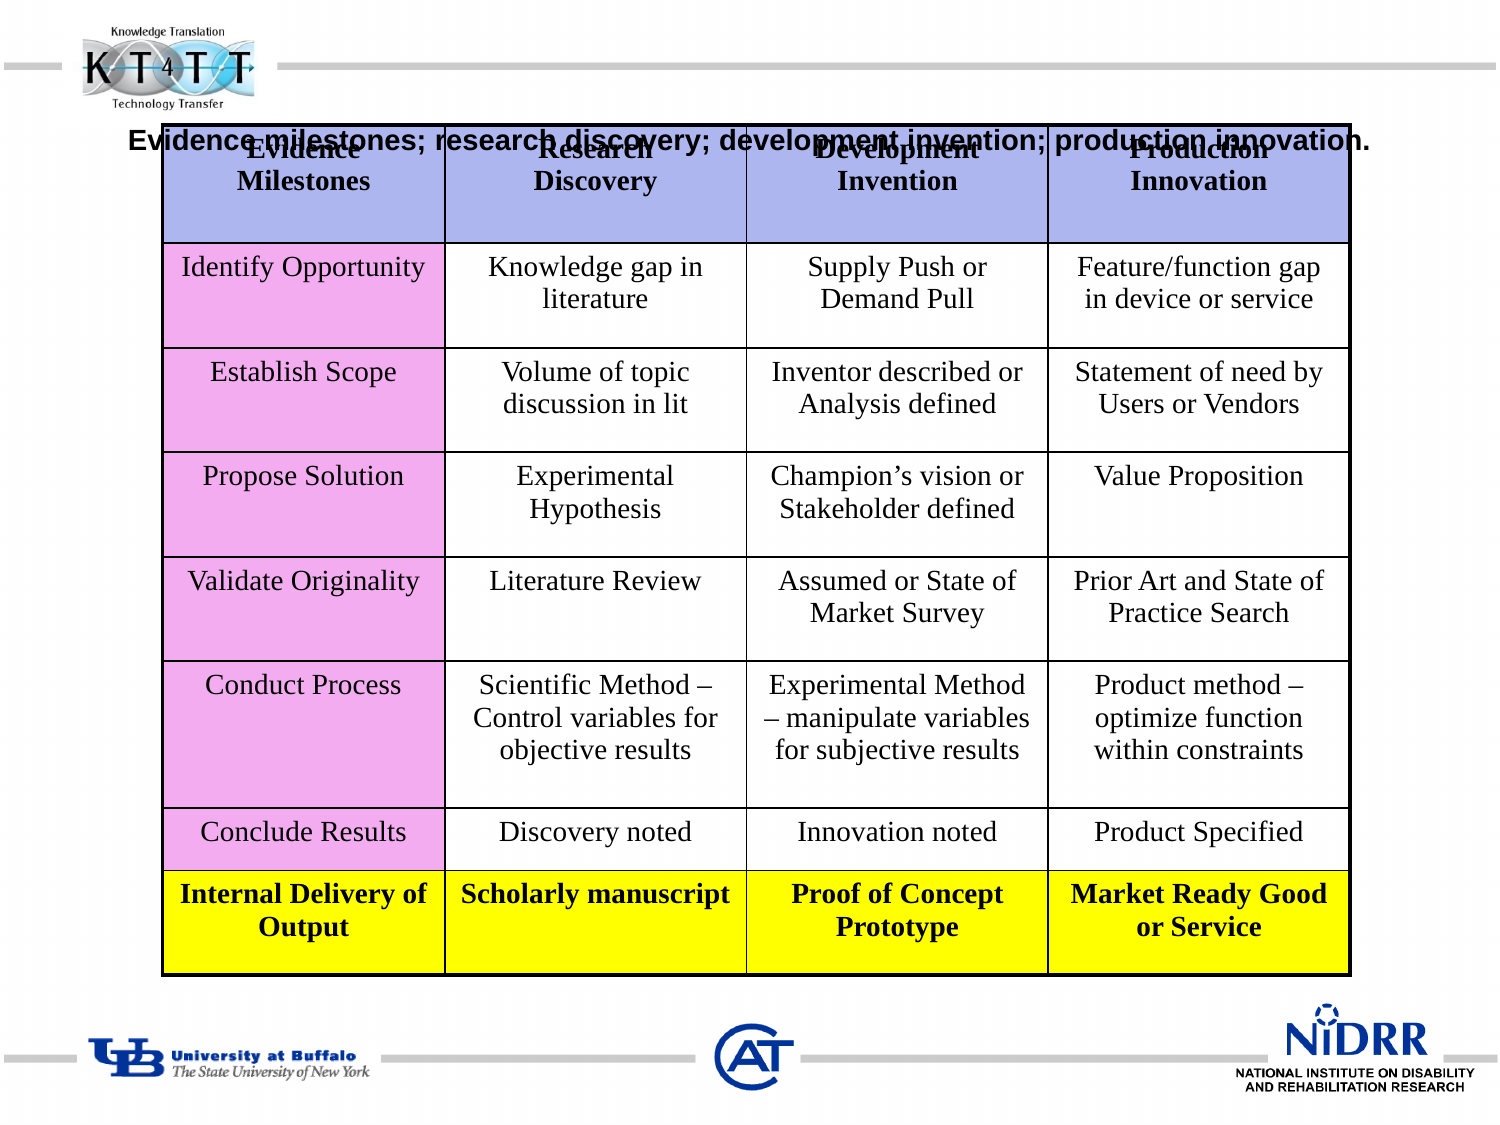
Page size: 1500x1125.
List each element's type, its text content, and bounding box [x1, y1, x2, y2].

table_header Research Discovery [446, 233, 746, 242]
table_cell Scientific Method – Control variables for objective results [446, 662, 746, 807]
table_cell Literature Review [446, 558, 746, 660]
table_cell Volume of topic discussion in lit [446, 349, 746, 451]
table_cell Propose Solution [164, 453, 444, 556]
table_cell Value Proposition [1049, 453, 1348, 556]
table_header Evidence Milestones [164, 233, 444, 242]
table_cell Establish Scope [164, 349, 444, 451]
table_cell Product Specified [1049, 809, 1348, 870]
table_cell Scholarly manuscript [446, 871, 746, 973]
table_cell Internal Delivery of Output [164, 871, 444, 973]
picture [0, 0, 1500, 1125]
table_cell Validate Originality [164, 558, 444, 660]
table_cell Champion’s vision or Stakeholder defined [747, 453, 1047, 556]
table_cell Conclude Results [164, 809, 444, 870]
table_cell Conduct Process [164, 662, 444, 807]
table_cell Experimental Method – manipulate variables for subjective results [747, 662, 1047, 807]
table_cell Innovation noted [747, 809, 1047, 870]
table_cell Feature/function gap in device or service [1049, 244, 1348, 347]
table_cell Knowledge gap in literature [446, 244, 746, 347]
table_cell Statement of need by Users or Vendors [1049, 349, 1348, 451]
table_cell Product method – optimize function within constraints [1049, 662, 1348, 807]
title Evidence milestones; research discovery; development invention; production innovation. [75, 45, 1425, 233]
table_cell Supply Push or Demand Pull [747, 244, 1047, 347]
table_cell Discovery noted [446, 809, 746, 870]
table_cell Assumed or State of Market Survey [747, 558, 1047, 660]
table_cell Experimental Hypothesis [446, 453, 746, 556]
table_cell Market Ready Good or Service [1049, 871, 1348, 973]
table_header Development Invention [747, 233, 1047, 242]
table_cell Inventor described or Analysis defined [747, 349, 1047, 451]
table_header Production Innovation [1049, 233, 1348, 242]
table_cell Prior Art and State of Practice Search [1049, 558, 1348, 660]
table_cell Proof of Concept Prototype [747, 871, 1047, 973]
table_cell Identify Opportunity [164, 244, 444, 347]
